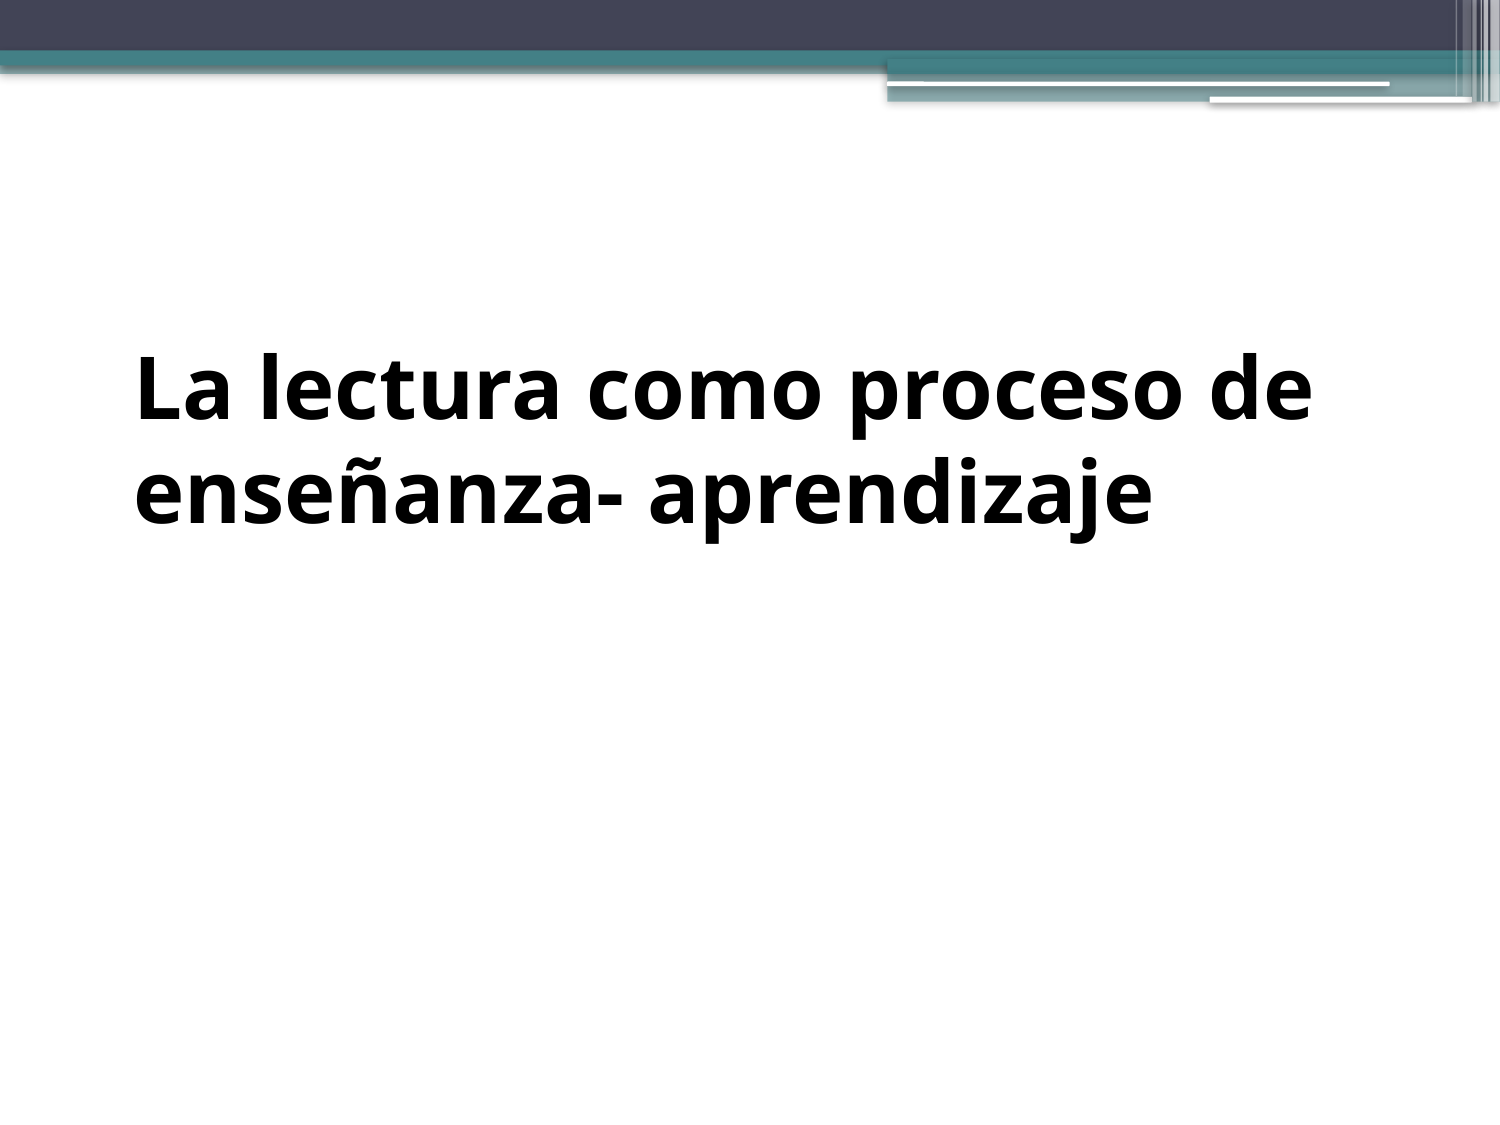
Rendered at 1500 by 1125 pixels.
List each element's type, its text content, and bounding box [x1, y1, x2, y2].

title La lectura como proceso de enseñanza- aprendizaje [118, 324, 1394, 549]
